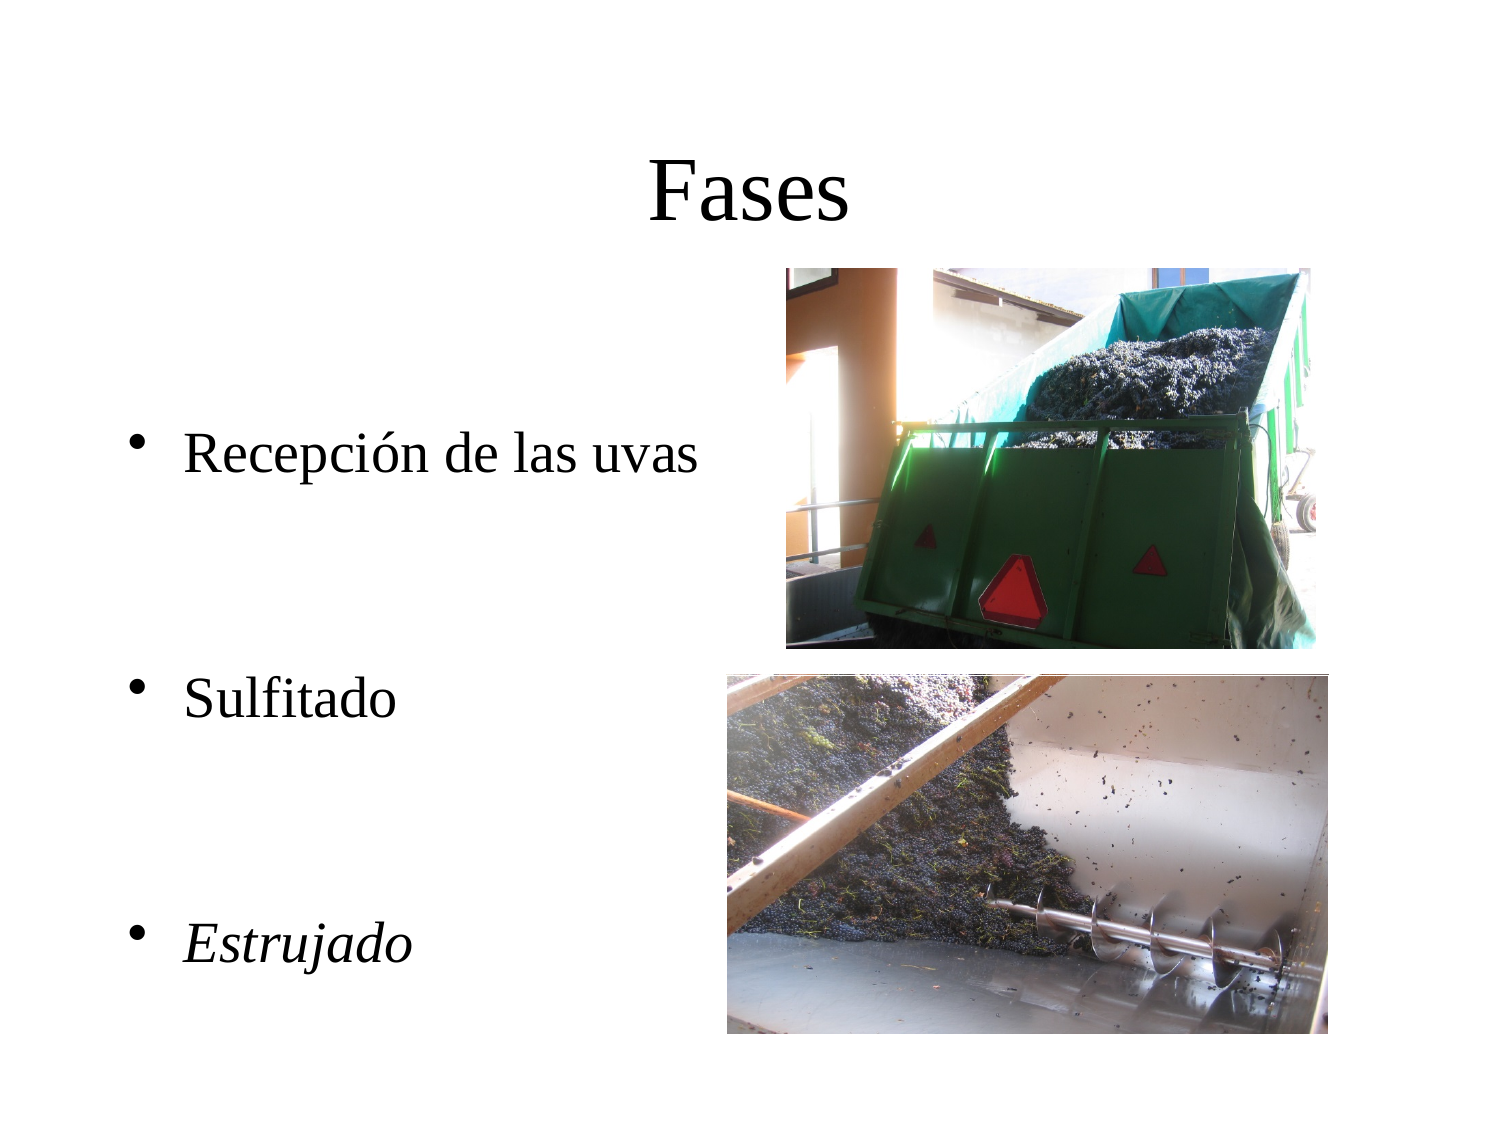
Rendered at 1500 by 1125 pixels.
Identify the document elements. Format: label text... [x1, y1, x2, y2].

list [725, 674, 1330, 1036]
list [785, 266, 1318, 651]
title Fases [112, 90, 1388, 278]
list Recepción de las uvas Sulfitado Estrujado [112, 324, 738, 1000]
